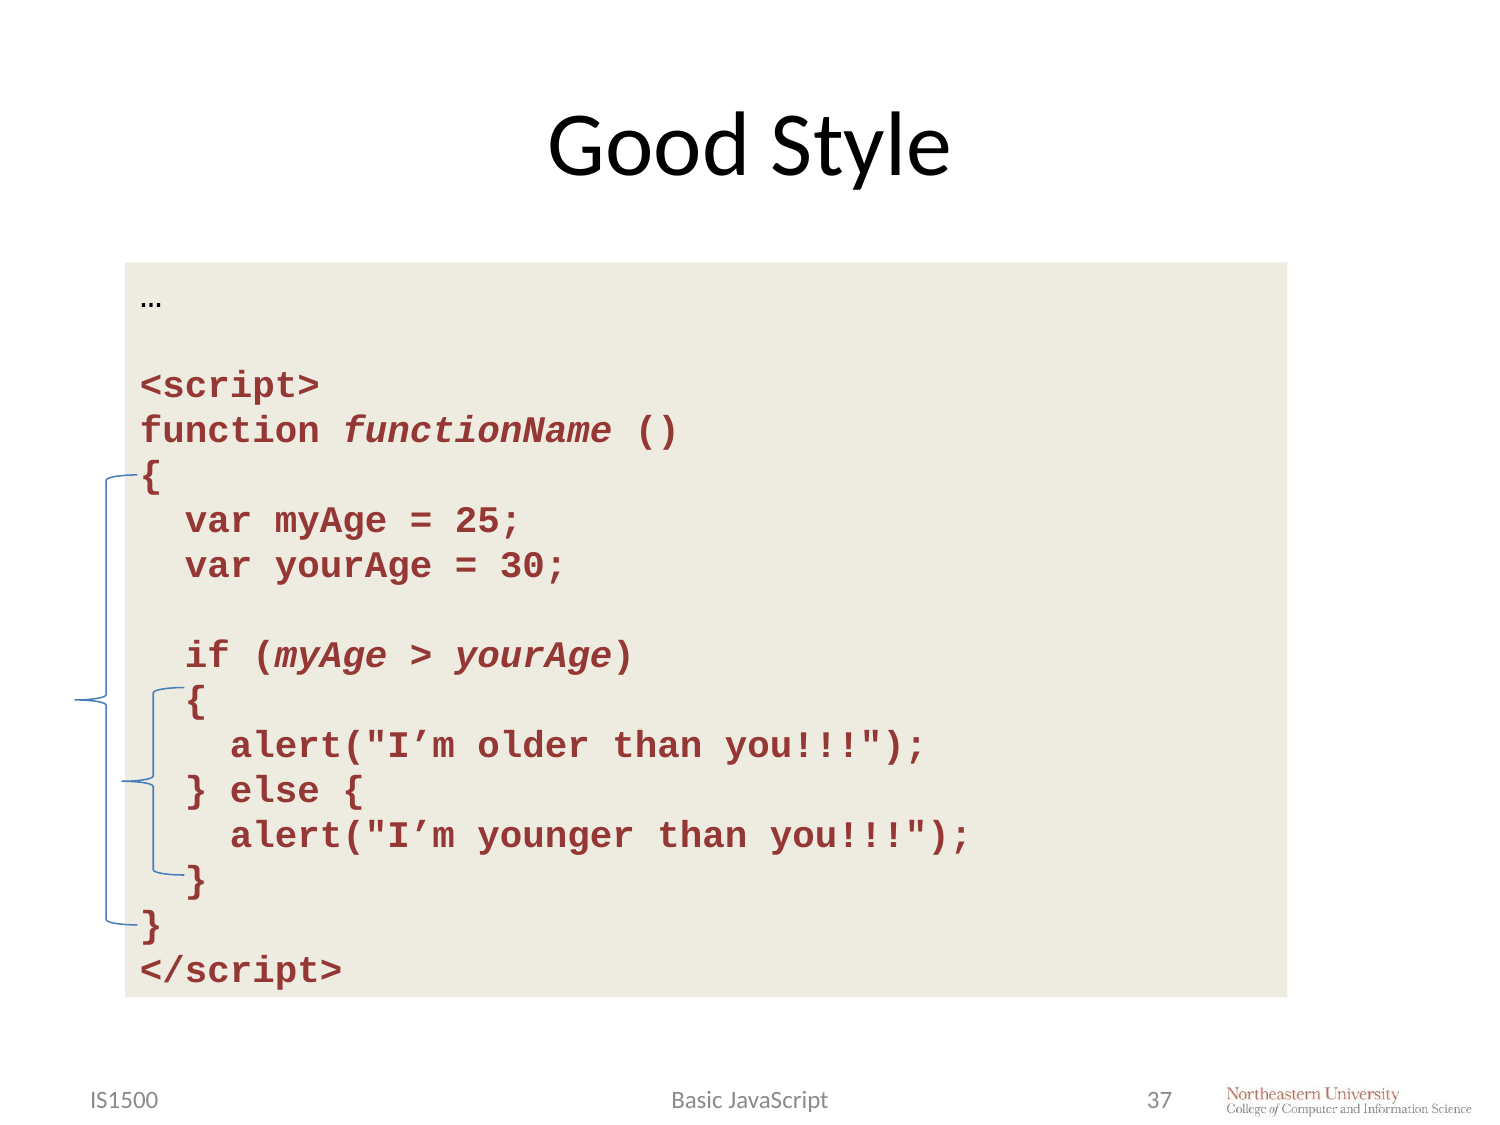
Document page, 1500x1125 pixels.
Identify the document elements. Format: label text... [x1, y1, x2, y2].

title Good Style [75, 45, 1425, 233]
text_box … <script> function functionName () { var myAge = 25; var yourAge = 30; if (myAge > yourAge) { alert("I’m older than you!!!"); } else { alert("I’m younger than you!!!"); } } </script> [125, 262, 1288, 998]
text_box [121, 686, 185, 876]
footer Basic JavaScript [512, 1074, 988, 1122]
picture [1223, 1083, 1474, 1119]
text_box [74, 474, 138, 926]
slide_number 37 [1074, 1074, 1188, 1122]
slide_number IS1500 [75, 1074, 425, 1122]
